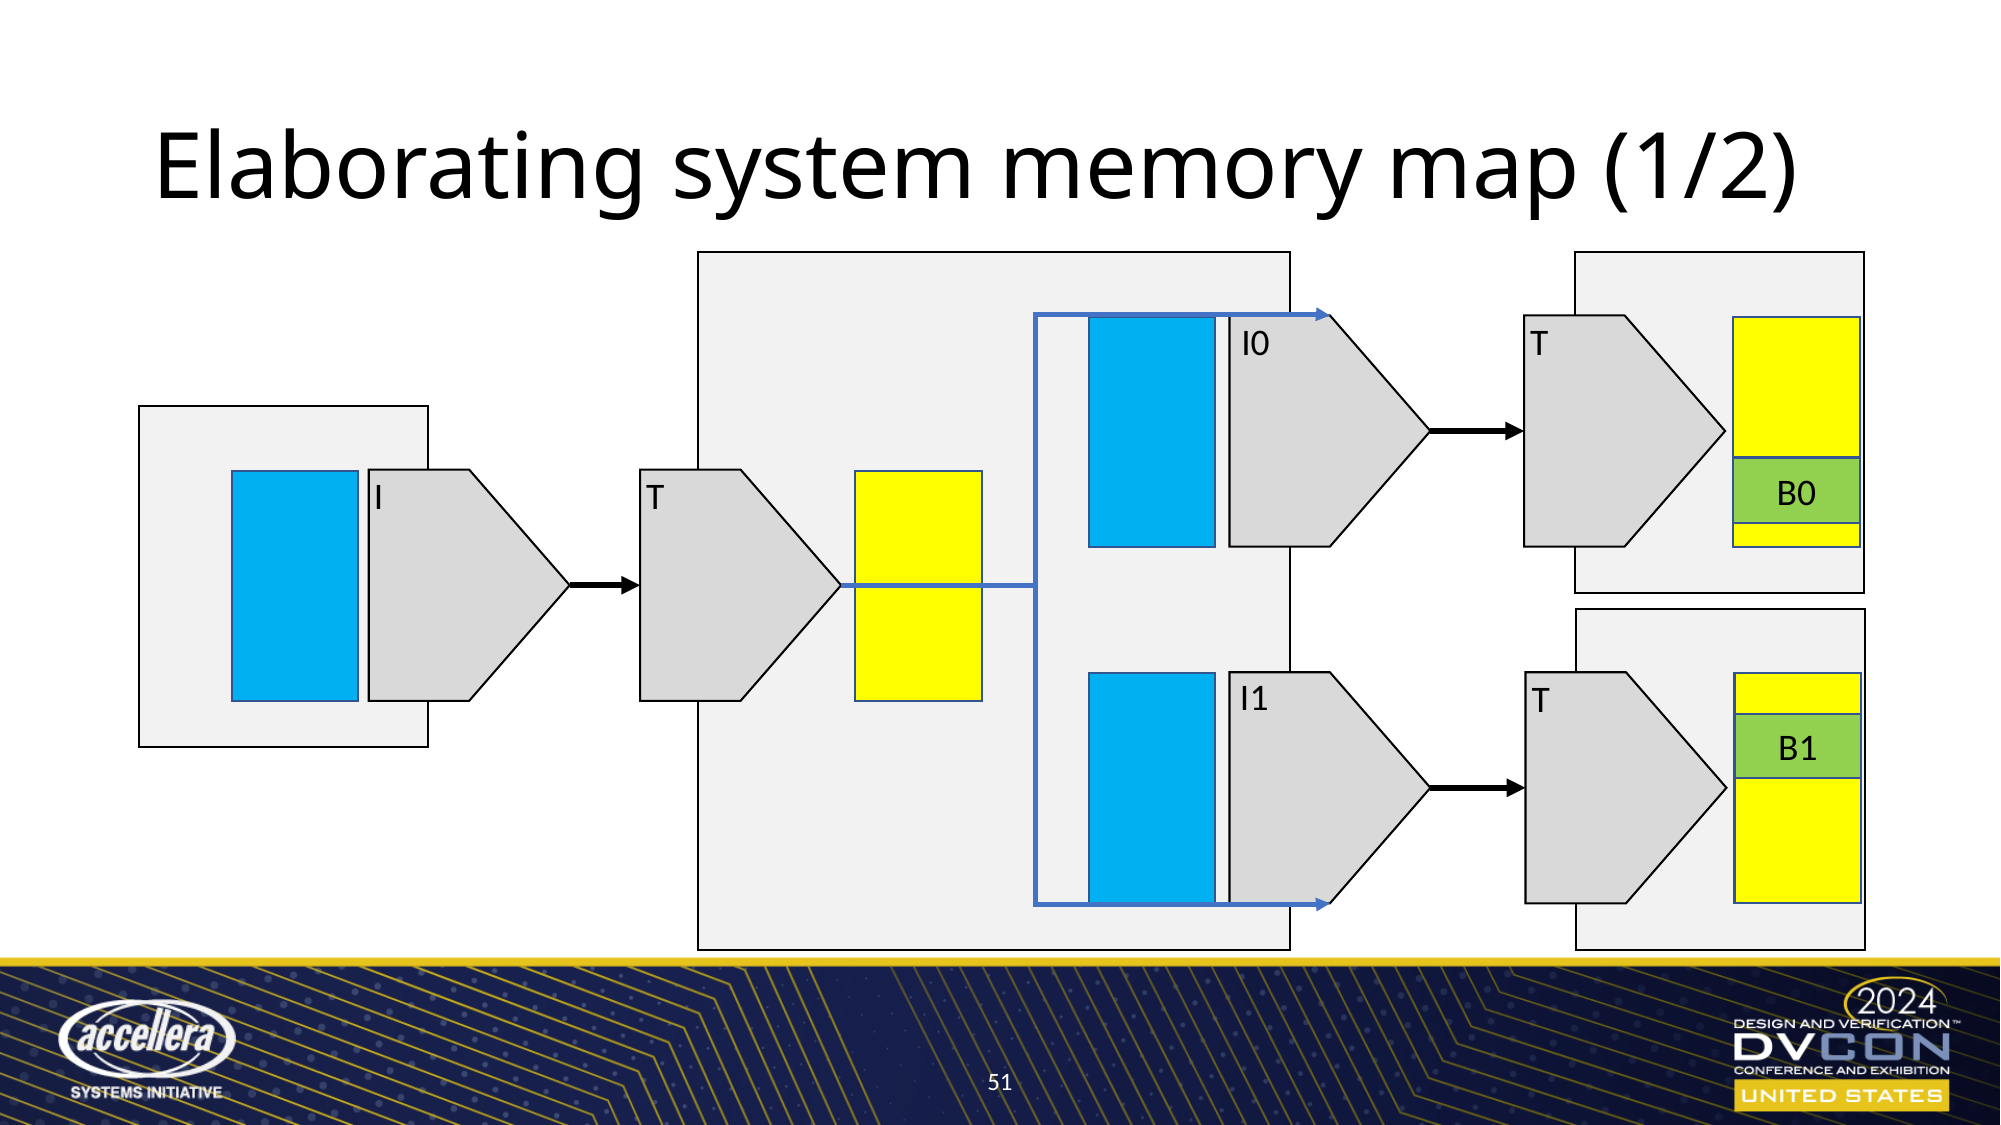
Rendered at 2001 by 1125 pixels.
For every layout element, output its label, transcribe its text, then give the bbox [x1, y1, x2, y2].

text_box T [631, 464, 680, 525]
text_box [1280, 671, 1430, 905]
text_box I [359, 464, 399, 525]
text_box [697, 251, 1291, 582]
text_box [1575, 608, 1866, 951]
title Elaborating system memory map (1/2) [137, 59, 1863, 278]
text_box [1733, 672, 1862, 713]
text_box [1280, 314, 1430, 548]
text_box [138, 405, 429, 748]
text_box [1280, 548, 1291, 671]
text_box [367, 468, 570, 702]
picture [0, 0, 2000, 1125]
text_box B1 [1733, 713, 1862, 779]
text_box [1733, 779, 1862, 904]
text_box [841, 315, 1280, 585]
text_box [1732, 524, 1861, 548]
text_box [1732, 316, 1861, 456]
text_box [1523, 314, 1727, 548]
text_box [1574, 251, 1865, 594]
text_box B0 [1732, 456, 1861, 524]
text_box [231, 470, 359, 702]
text_box T [1515, 310, 1564, 371]
text_box I1 [1280, 665, 1284, 726]
text_box [1524, 671, 1728, 905]
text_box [841, 585, 1280, 904]
slide_number 51 [756, 1027, 1244, 1103]
text_box T [1516, 667, 1565, 727]
text_box I0 [1280, 317, 1285, 371]
text_box [697, 589, 1291, 951]
text_box [639, 468, 841, 702]
